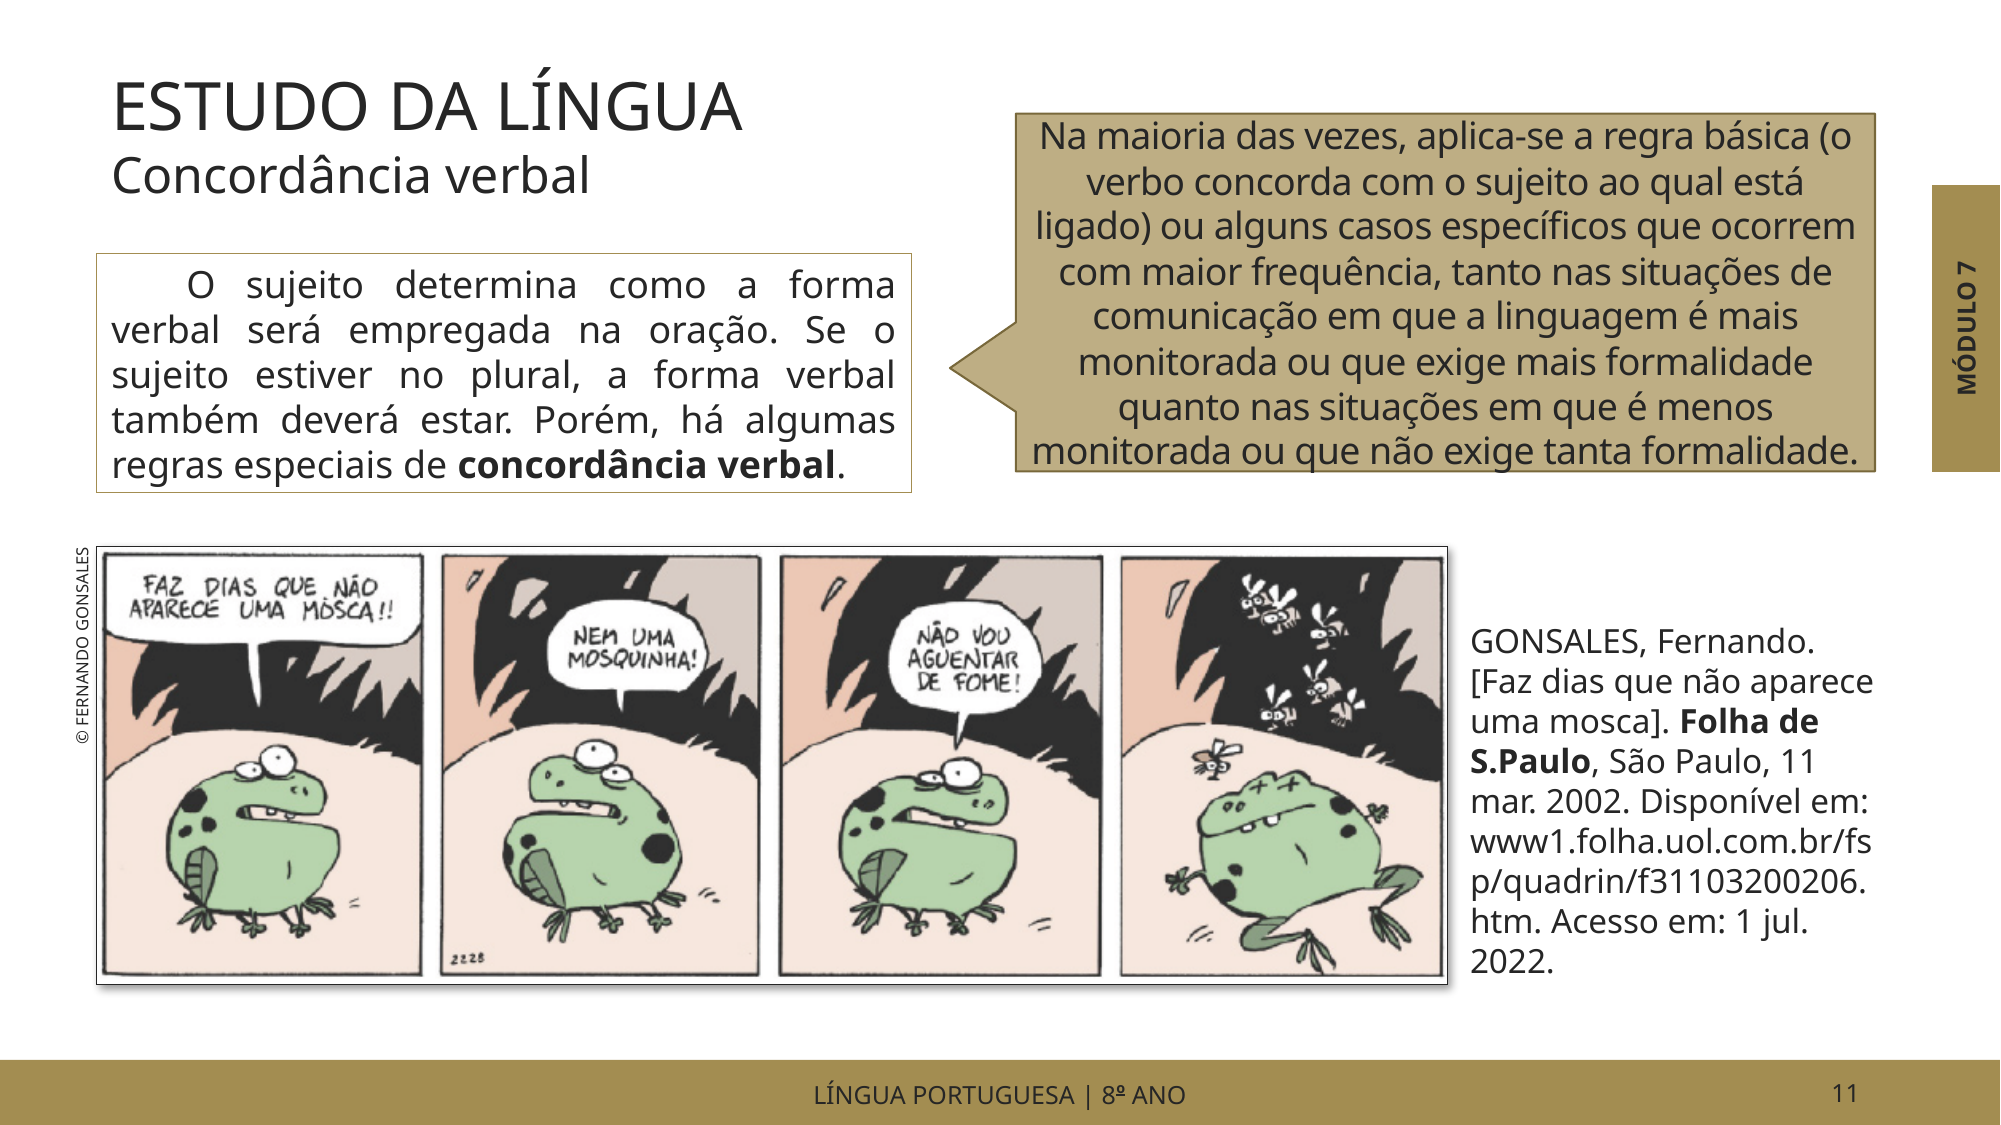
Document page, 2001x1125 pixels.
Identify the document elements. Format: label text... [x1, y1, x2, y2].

text_box [0, 1059, 2000, 1125]
text_box 11 [1412, 1065, 1875, 1123]
text_box © FERNANDO GONSALES [71, 546, 92, 825]
text_box O sujeito determina como a forma verbal será empregada na oração. Se o sujeito estiver no plural, a forma verbal também deverá estar. Porém, há algumas regras especiais de concordância verbal. [96, 253, 912, 493]
text_box ESTUDO DA LÍNGUA Concordância verbal [96, 56, 784, 212]
text_box Na maioria das vezes, aplica-se a regra básica (o verbo concorda com o sujeito ao qual está ligado) ou alguns casos específicos que ocorrem com maior frequência, tanto nas situações de comunicação em que a linguagem é mais monitorada ou que exige mais formalidade quanto nas situações em que é menos monitorada ou que não exige tanta formalidade. [948, 112, 1877, 473]
text_box LÍNGUA PORTUGUESA | 8o ANO [662, 1065, 1338, 1123]
text_box GONSALES, Fernando. [Faz dias que não aparece uma mosca]. Folha de S.Paulo, São Paulo, 11 mar. 2002. Disponível em: www1.folha.uol.com.br/fsp/quadrin/f31103200206.htm. Acesso em: 1 jul. 2022. [1452, 574, 1875, 986]
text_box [1932, 185, 2000, 472]
picture [96, 546, 1448, 985]
